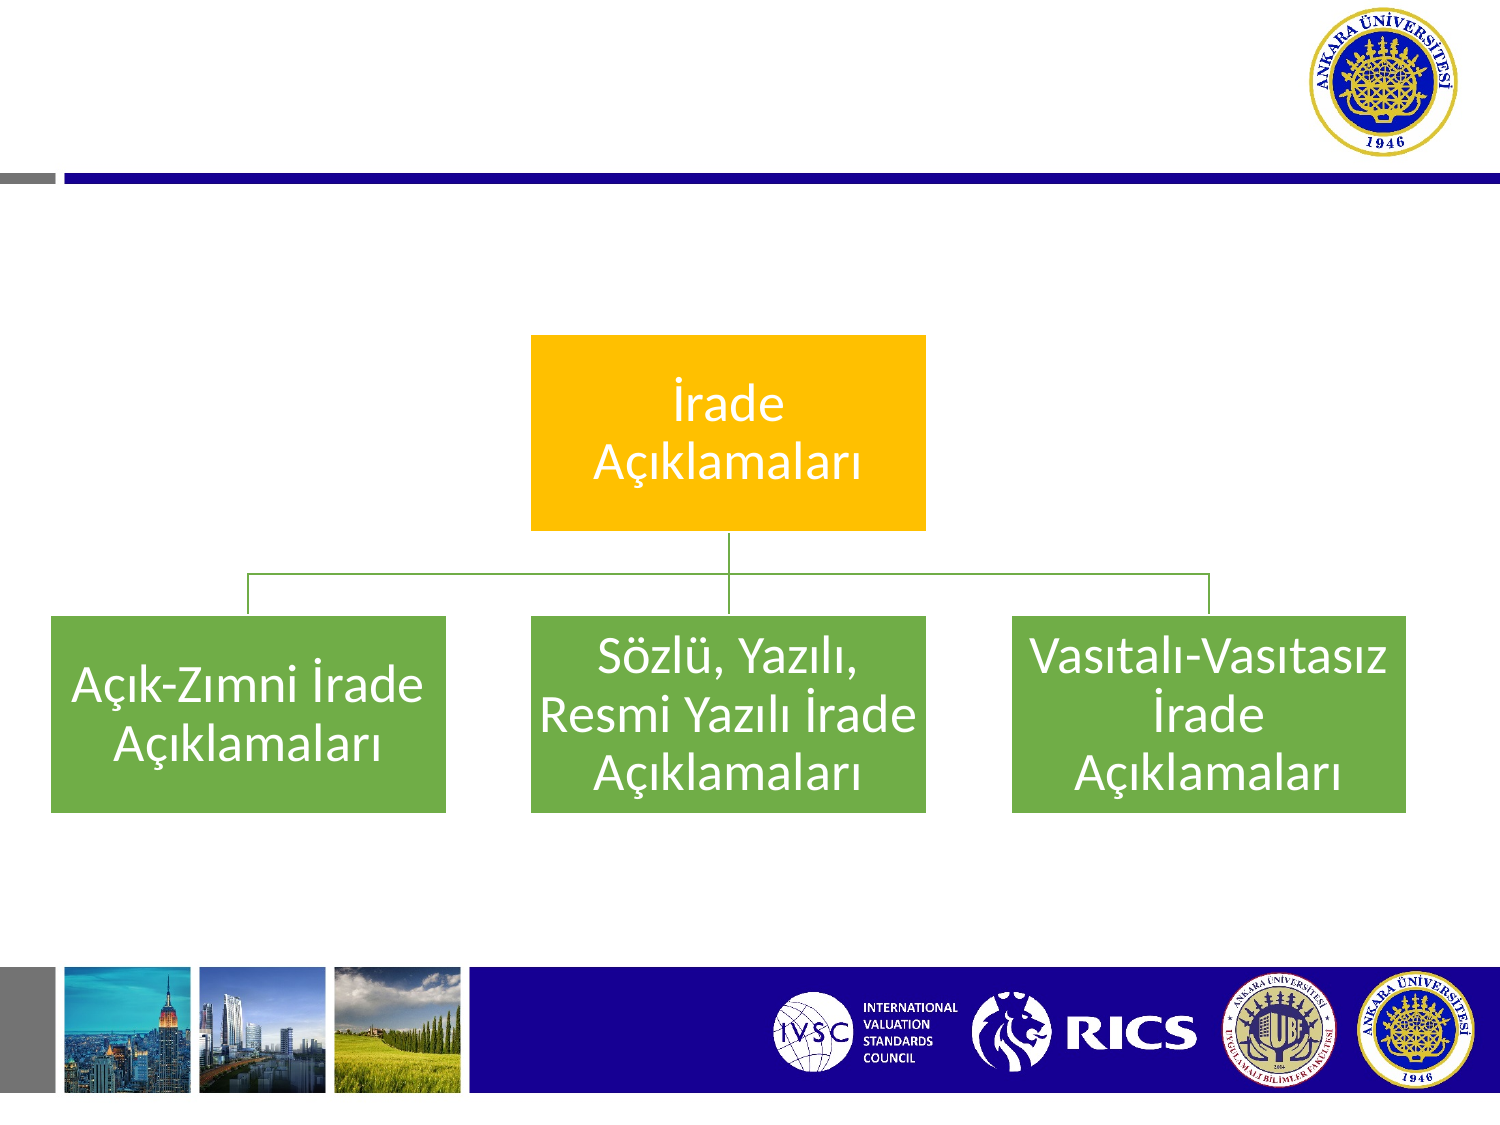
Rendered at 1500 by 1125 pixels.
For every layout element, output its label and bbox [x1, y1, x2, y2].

list [49, 202, 1408, 945]
picture [0, 0, 1500, 1125]
footer [562, 1025, 1038, 1100]
